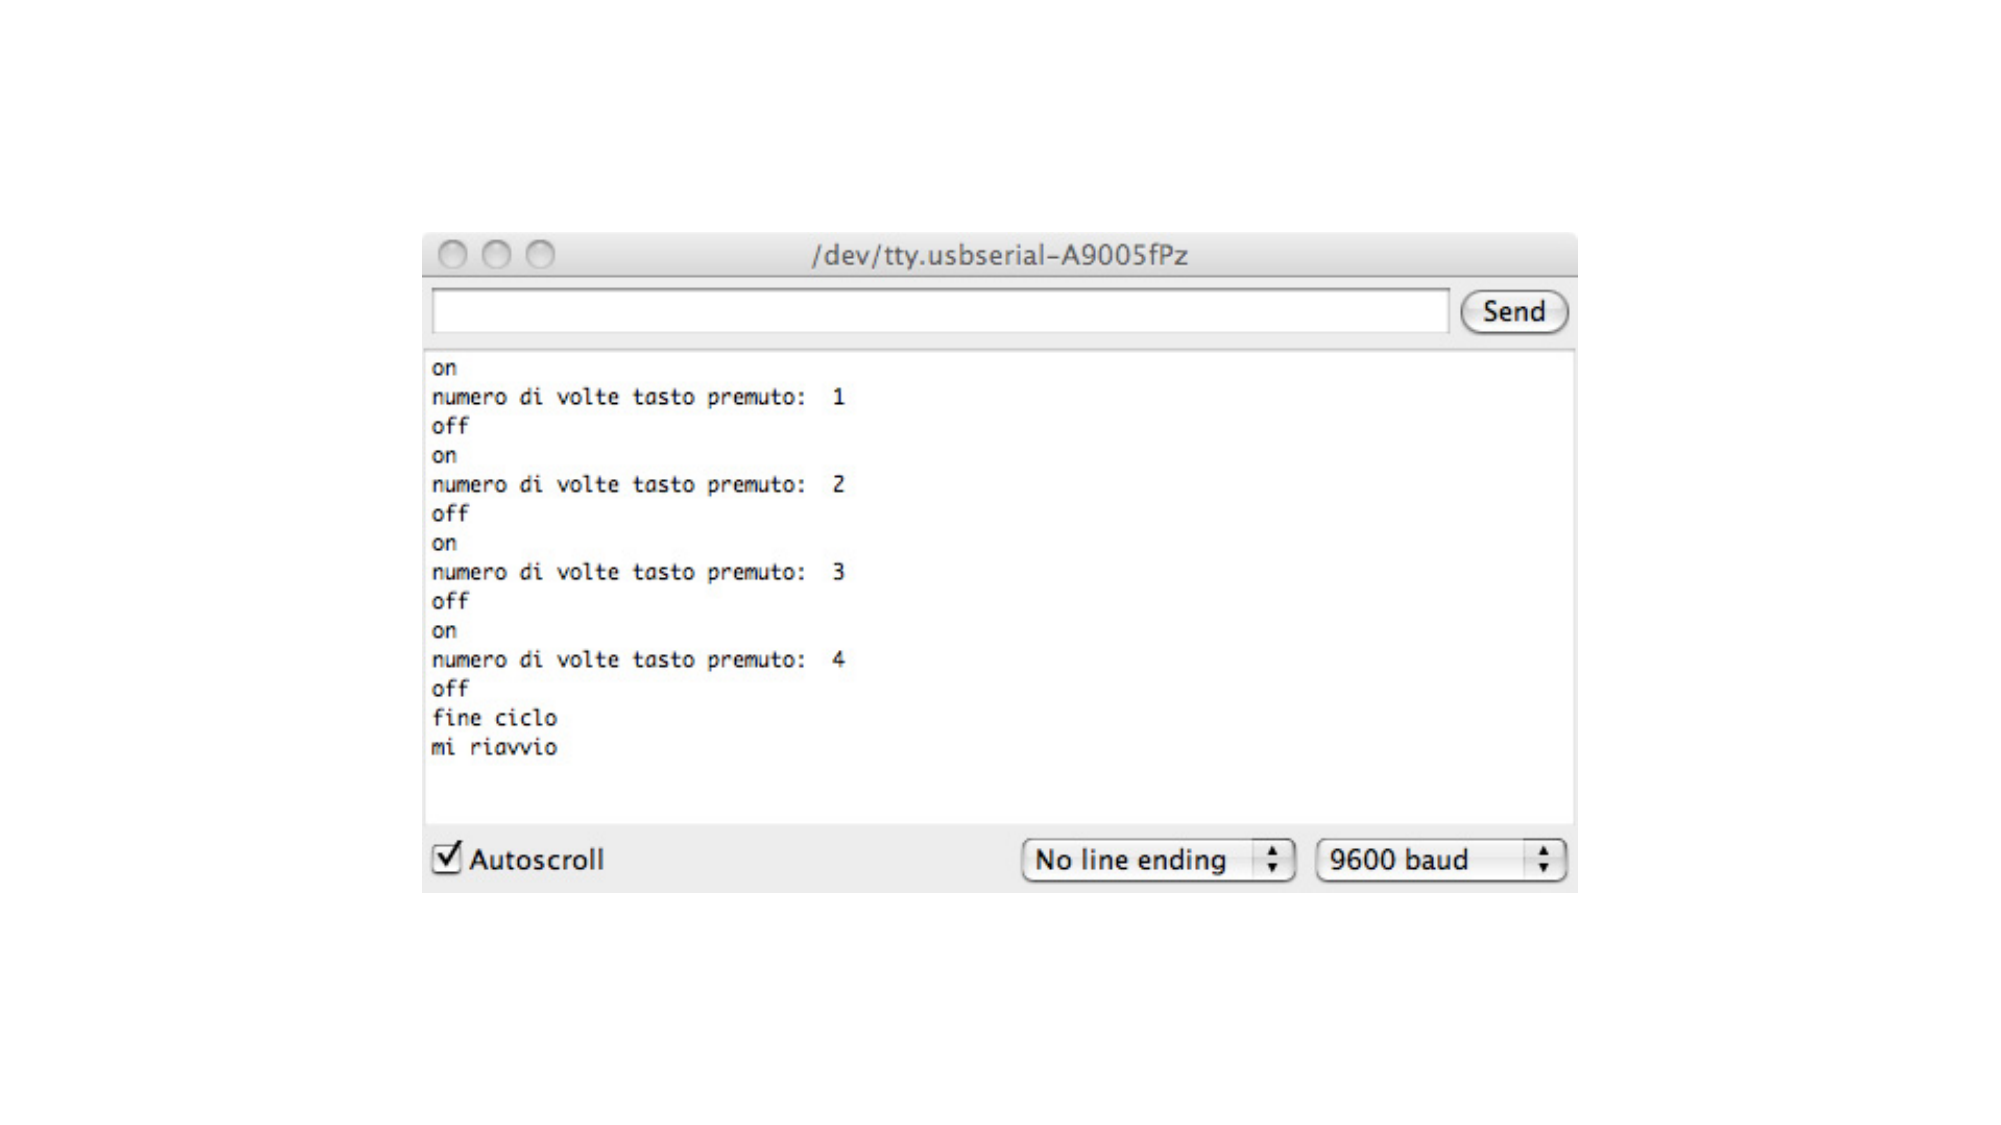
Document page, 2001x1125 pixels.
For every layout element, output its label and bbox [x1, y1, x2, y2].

picture [422, 232, 1578, 893]
